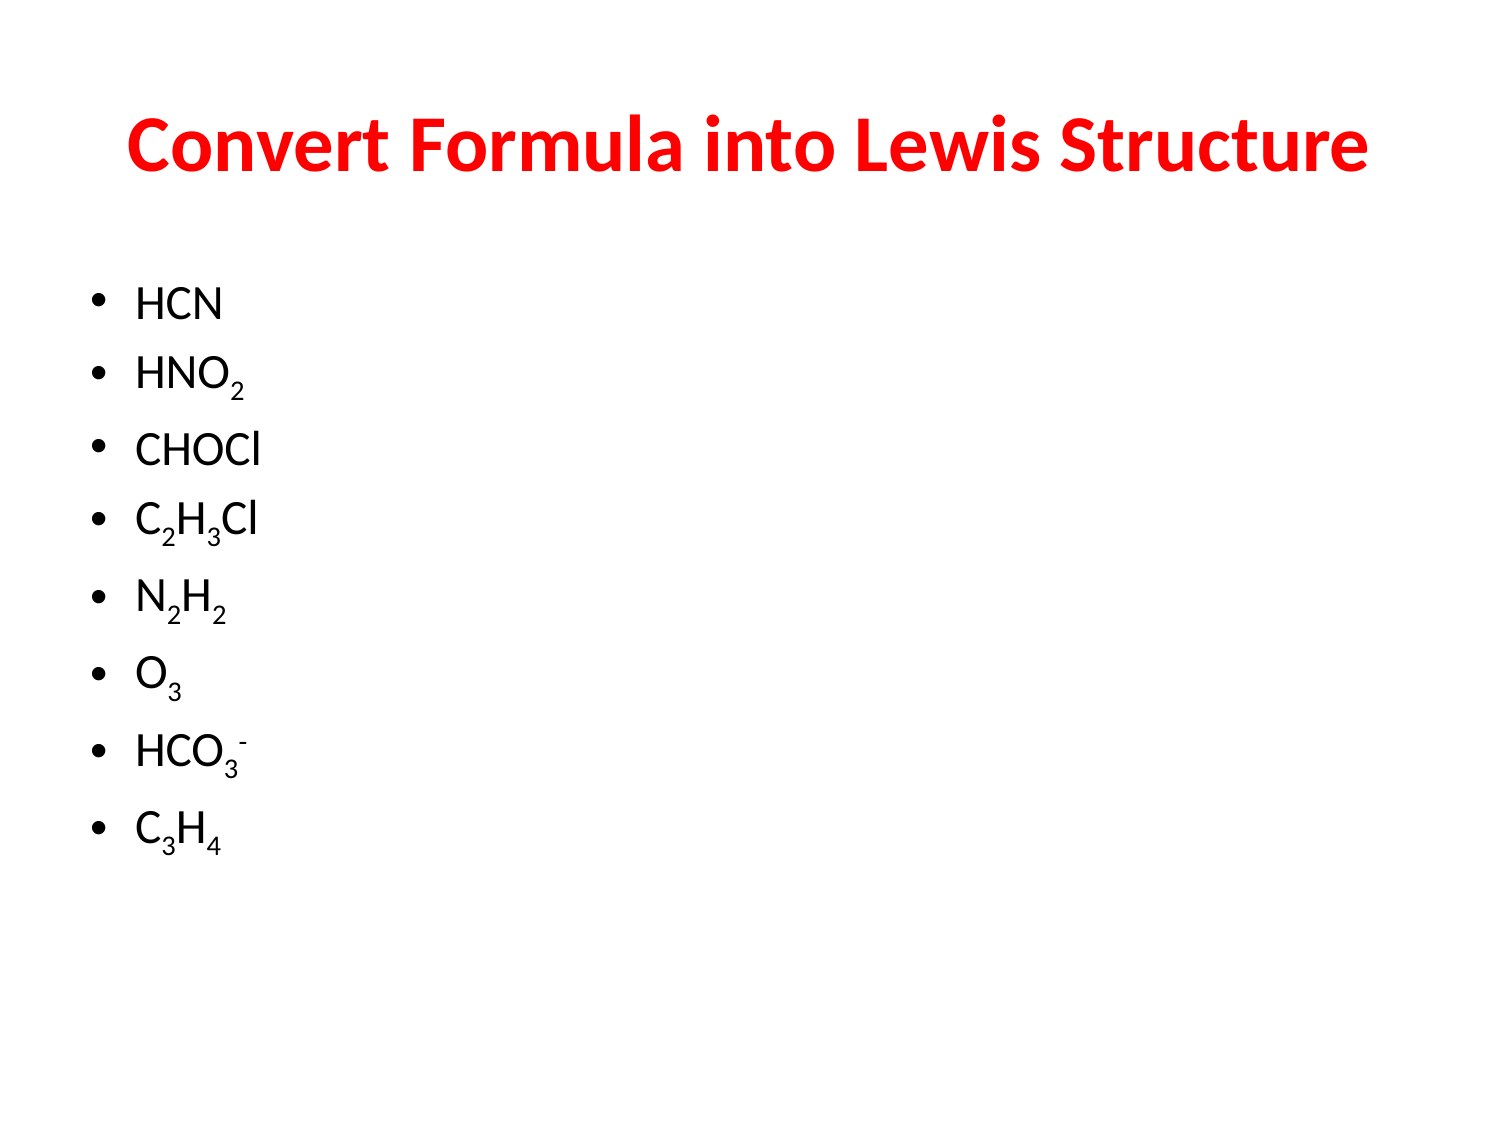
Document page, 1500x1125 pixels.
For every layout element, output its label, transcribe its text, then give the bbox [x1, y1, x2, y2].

list HCN HNO2 CHOCl C2H3Cl N2H2 O3 HCO3- C3H4 [75, 262, 1425, 875]
title Convert Formula into Lewis Structure [75, 45, 1425, 233]
